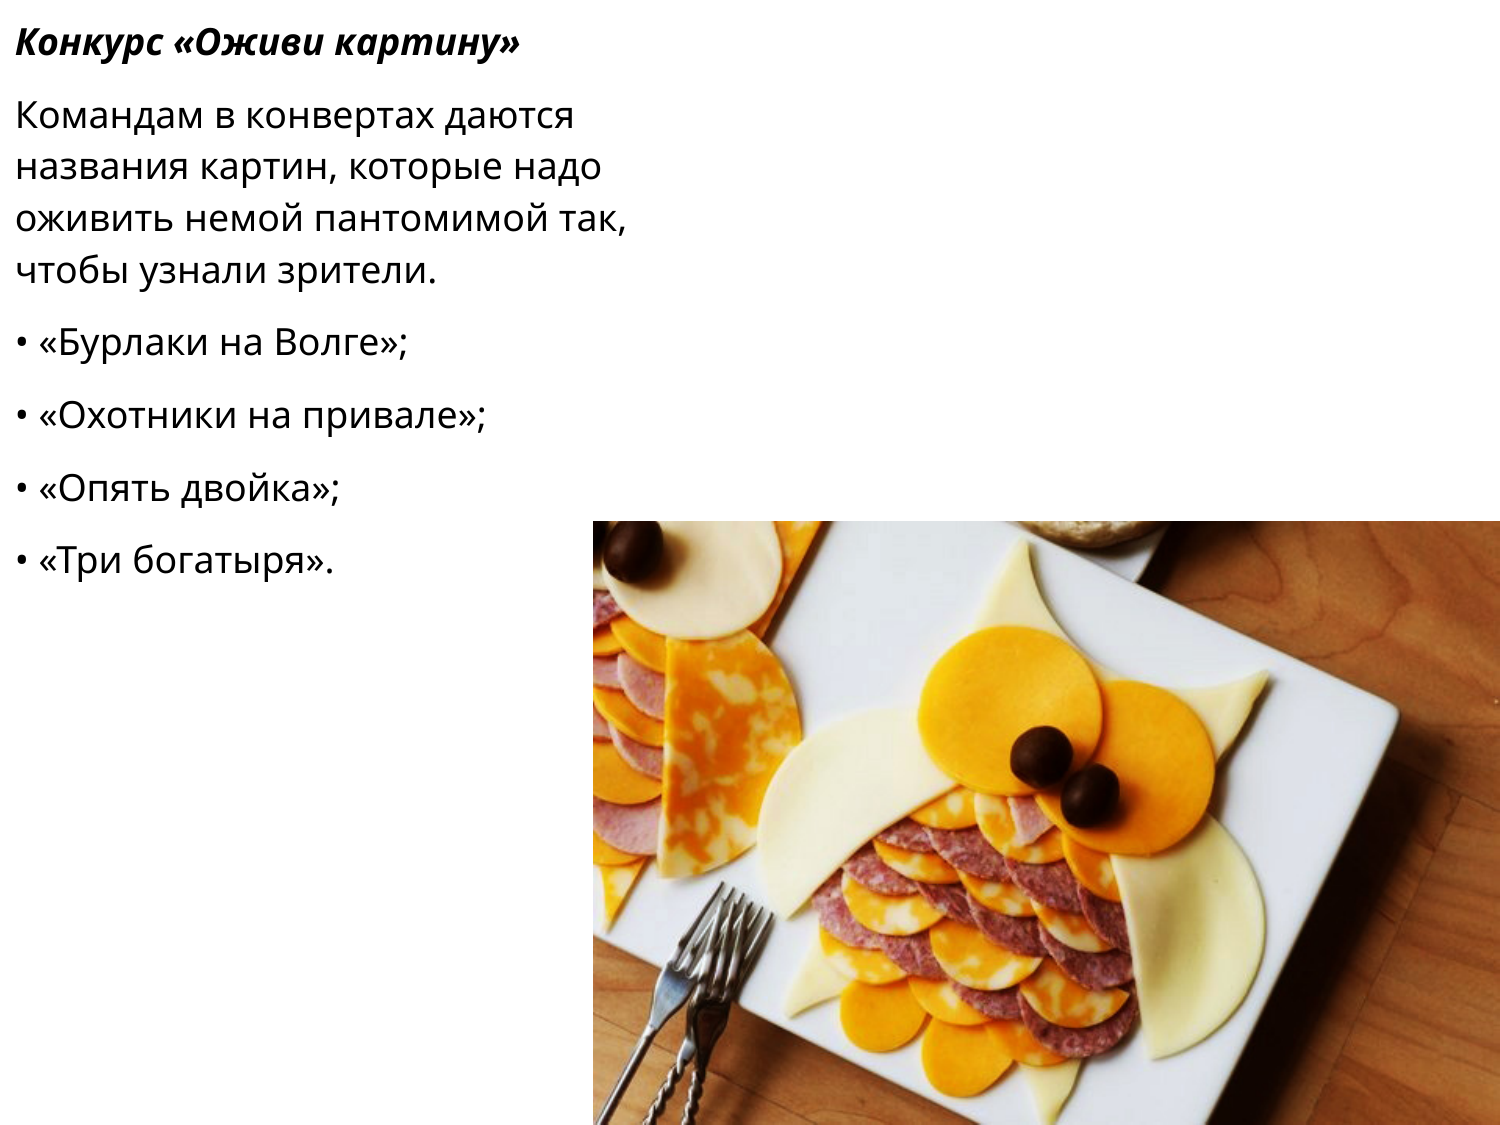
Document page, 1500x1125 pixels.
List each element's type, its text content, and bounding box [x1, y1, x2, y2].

picture [593, 521, 1500, 1125]
text_box Конкурс «Оживи картину» Командам в конвертах даются названия картин, которые надо оживить немой пантомимой так, чтобы узнали зрители. • «Бурлаки на Волге»; • «Охотники на привале»; • «Опять двойка»; • «Три богатыря». [0, 3, 750, 690]
